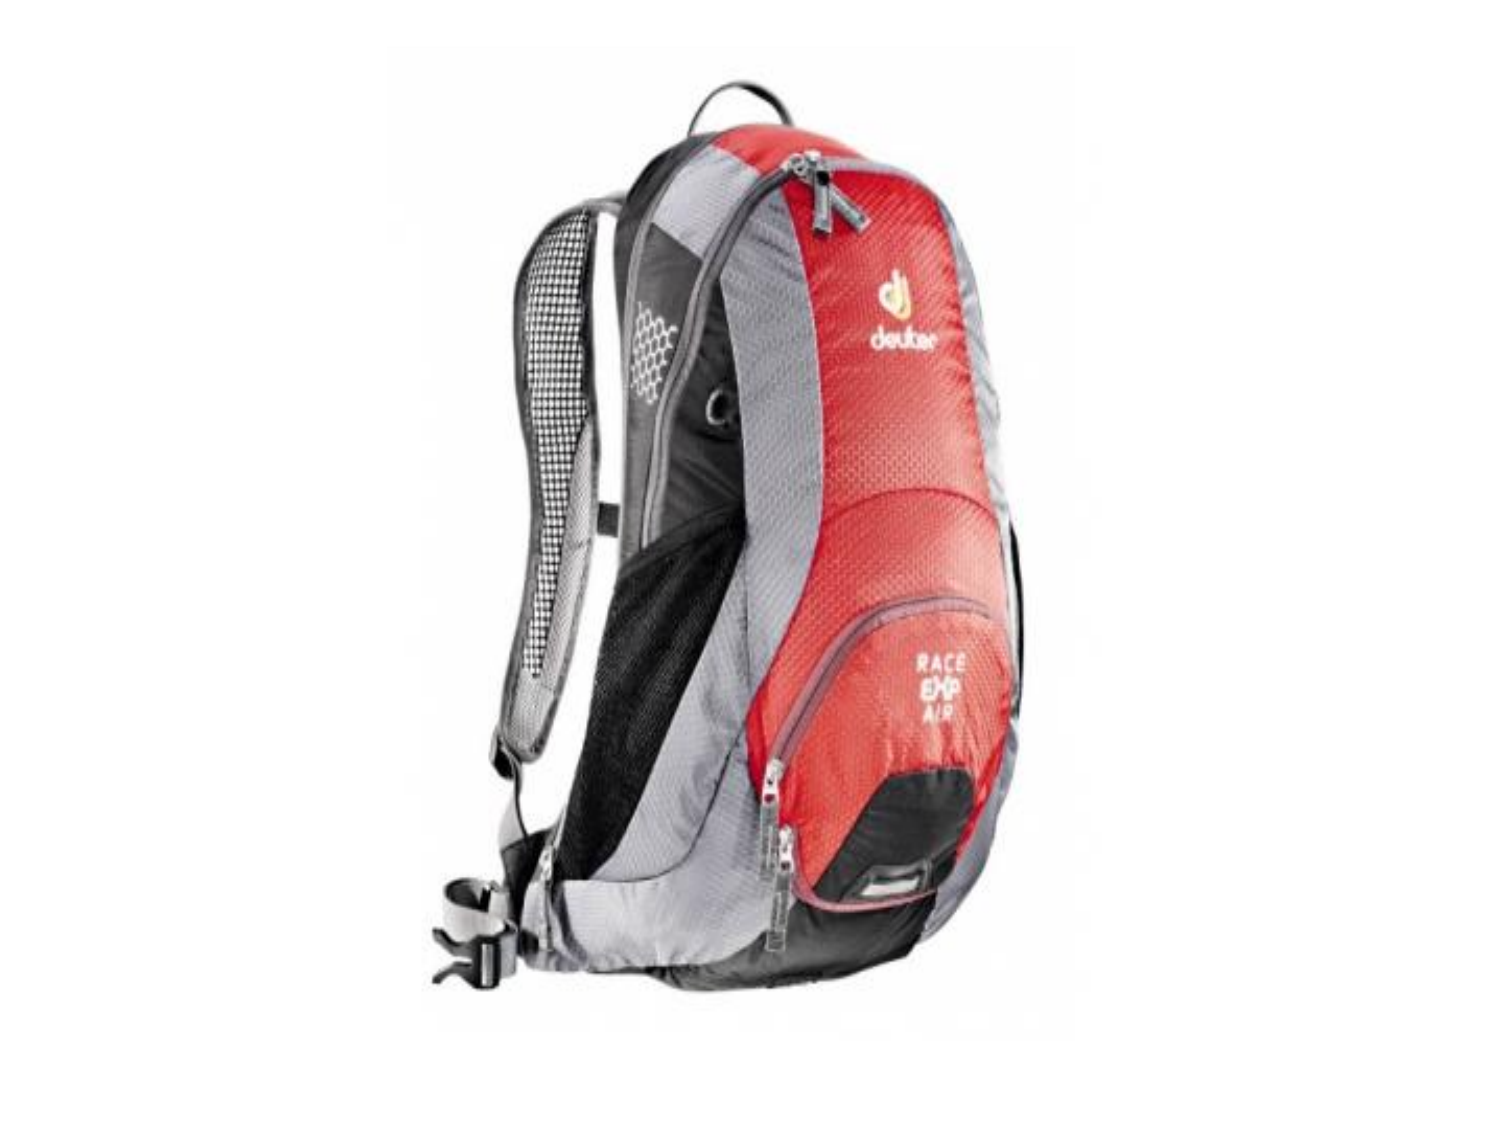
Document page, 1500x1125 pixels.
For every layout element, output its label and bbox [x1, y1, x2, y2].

picture [386, 46, 1102, 1041]
